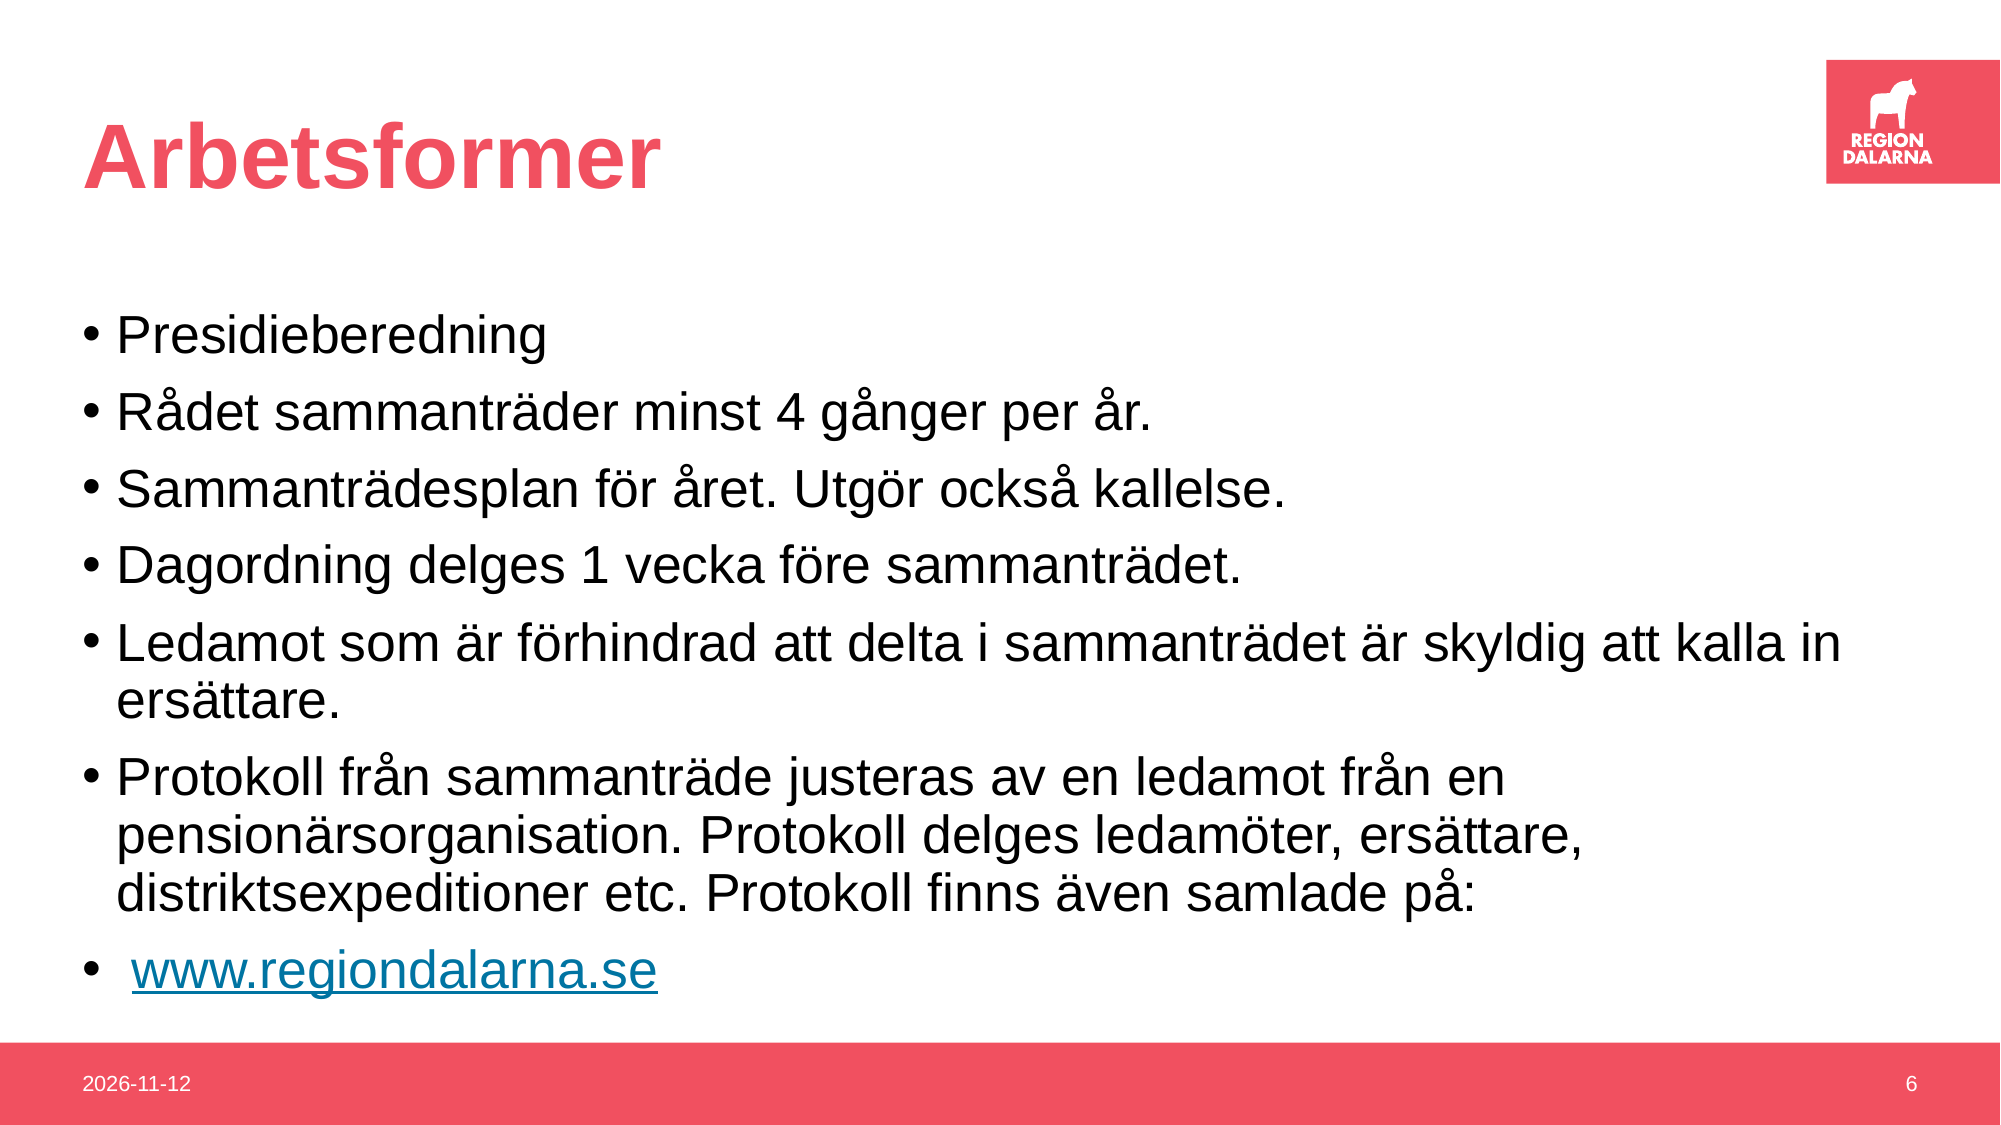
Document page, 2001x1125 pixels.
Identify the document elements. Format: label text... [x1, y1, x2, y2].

list Presidieberedning Rådet sammanträder minst 4 gånger per år. Sammanträdesplan för året. Utgör också kallelse. Dagordning delges 1 vecka före sammanträdet. Ledamot som är förhindrad att delta i sammanträdet är skyldig att kalla in ersättare. Protokoll från sammanträde justeras av en ledamot från en pensionärsorganisation. Protokoll delges ledamöter, ersättare, distriktsexpeditioner etc. Protokoll finns även samlade på: www.regiondalarna.se [67, 299, 1933, 1014]
footer [587, 1042, 1413, 1124]
slide_number 6 [1482, 1042, 1933, 1124]
title Arbetsformer [67, 59, 1810, 259]
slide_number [67, 1042, 518, 1124]
